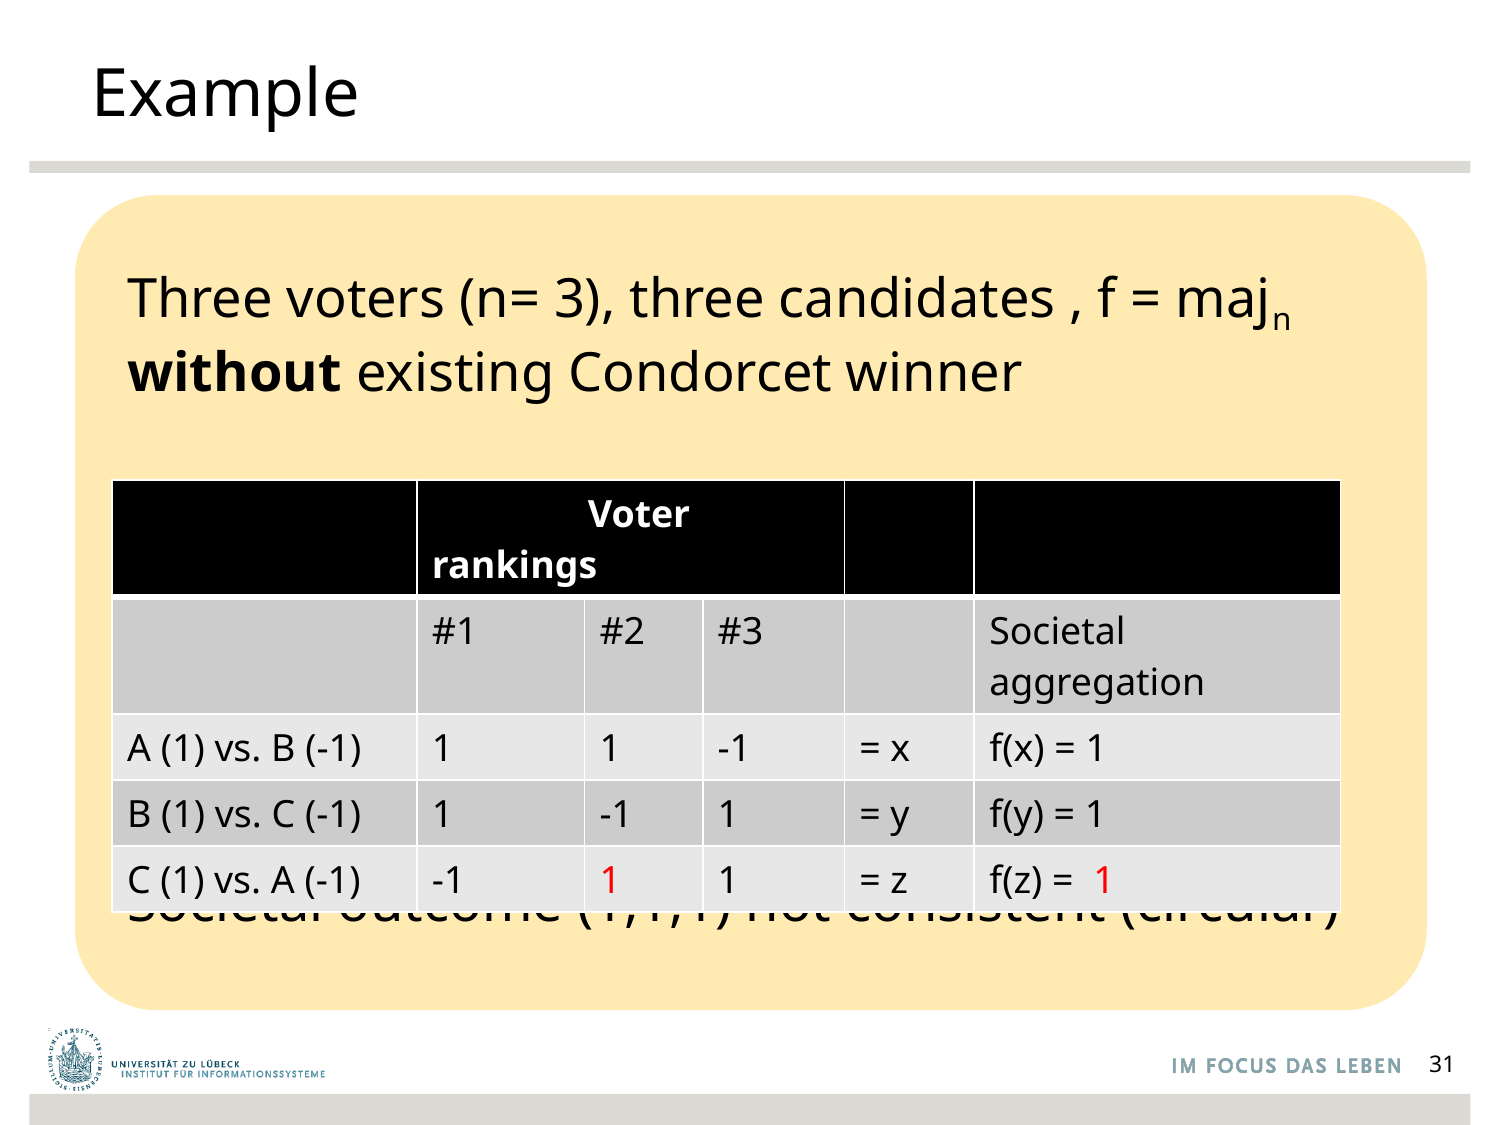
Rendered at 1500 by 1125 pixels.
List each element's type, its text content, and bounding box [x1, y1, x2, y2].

table_cell #1 [418, 600, 584, 713]
table_cell Societal aggregation [975, 600, 1340, 713]
table_cell 1 [704, 781, 844, 845]
table_cell -1 [585, 781, 702, 845]
table_cell 1 [704, 847, 844, 911]
table_header [845, 481, 973, 594]
table_cell -1 [418, 847, 584, 911]
picture [1173, 1058, 1305, 1073]
table_cell 1 [585, 715, 702, 779]
table_cell C (1) vs. A (-1) [113, 847, 416, 911]
table_cell 1 [418, 715, 584, 779]
list Three voters (n= 3), three candidates , f = majn without existing Condorcet winner Societal outcome (1,1,1) not consistent (circular) [112, 255, 1425, 1012]
table_header [975, 481, 1340, 594]
table_cell B (1) vs. C (-1) [113, 781, 416, 845]
title Example [76, 42, 1427, 126]
table_cell 1 [585, 847, 702, 911]
text_box [75, 195, 1424, 997]
table_cell f(z) = 1 [975, 847, 1340, 911]
table_cell f(x) = 1 [975, 715, 1340, 779]
table_cell #2 [585, 600, 702, 713]
table_cell [845, 600, 973, 713]
table_cell [113, 600, 416, 713]
table_cell = y [845, 781, 973, 845]
table_header Voter rankings [418, 481, 844, 594]
table_cell -1 [704, 715, 844, 779]
table_cell #3 [704, 600, 844, 713]
table_cell 1 [418, 781, 584, 845]
slide_number 31 [1305, 1050, 1471, 1083]
table_cell f(y) = 1 [975, 781, 1340, 845]
table_cell A (1) vs. B (-1) [113, 715, 416, 779]
table_cell = x [845, 715, 973, 779]
table_cell = z [845, 847, 973, 911]
table_header [113, 481, 416, 594]
